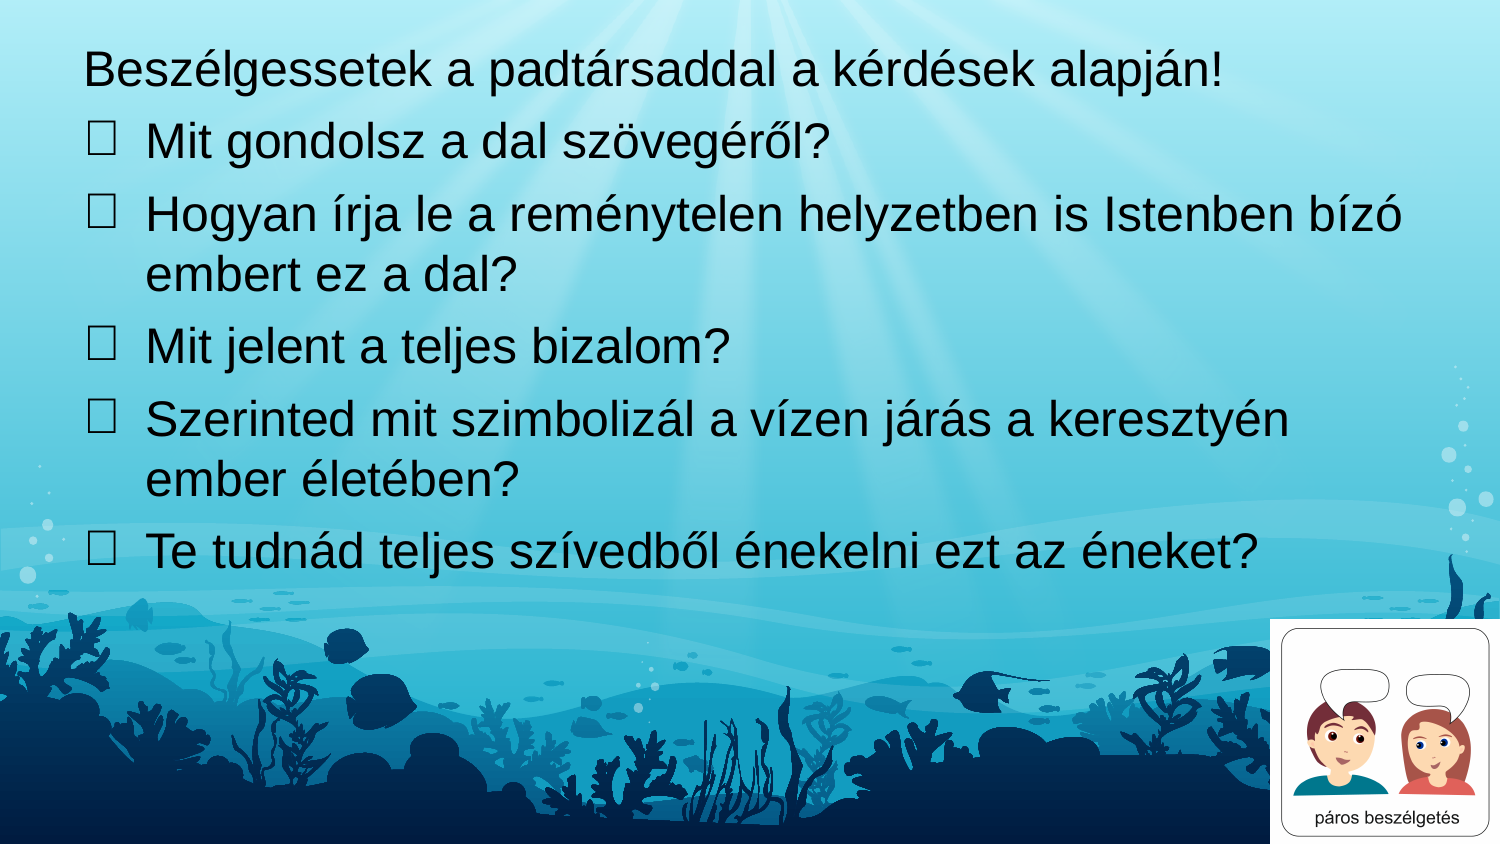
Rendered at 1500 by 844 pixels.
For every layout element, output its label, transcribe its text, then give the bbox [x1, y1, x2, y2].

text_box Beszélgessetek a padtársaddal a kérdések alapján! Mit gondolsz a dal szövegéről? Hogyan írja le a reménytelen helyzetben is Istenben bízó embert ez a dal? Mit jelent a teljes bizalom? Szerinted mit szimbolizál a vízen járás a keresztyén ember életében? Te tudnád teljes szívedből énekelni ezt az éneket? [70, 36, 1429, 637]
picture [1270, 619, 1500, 844]
